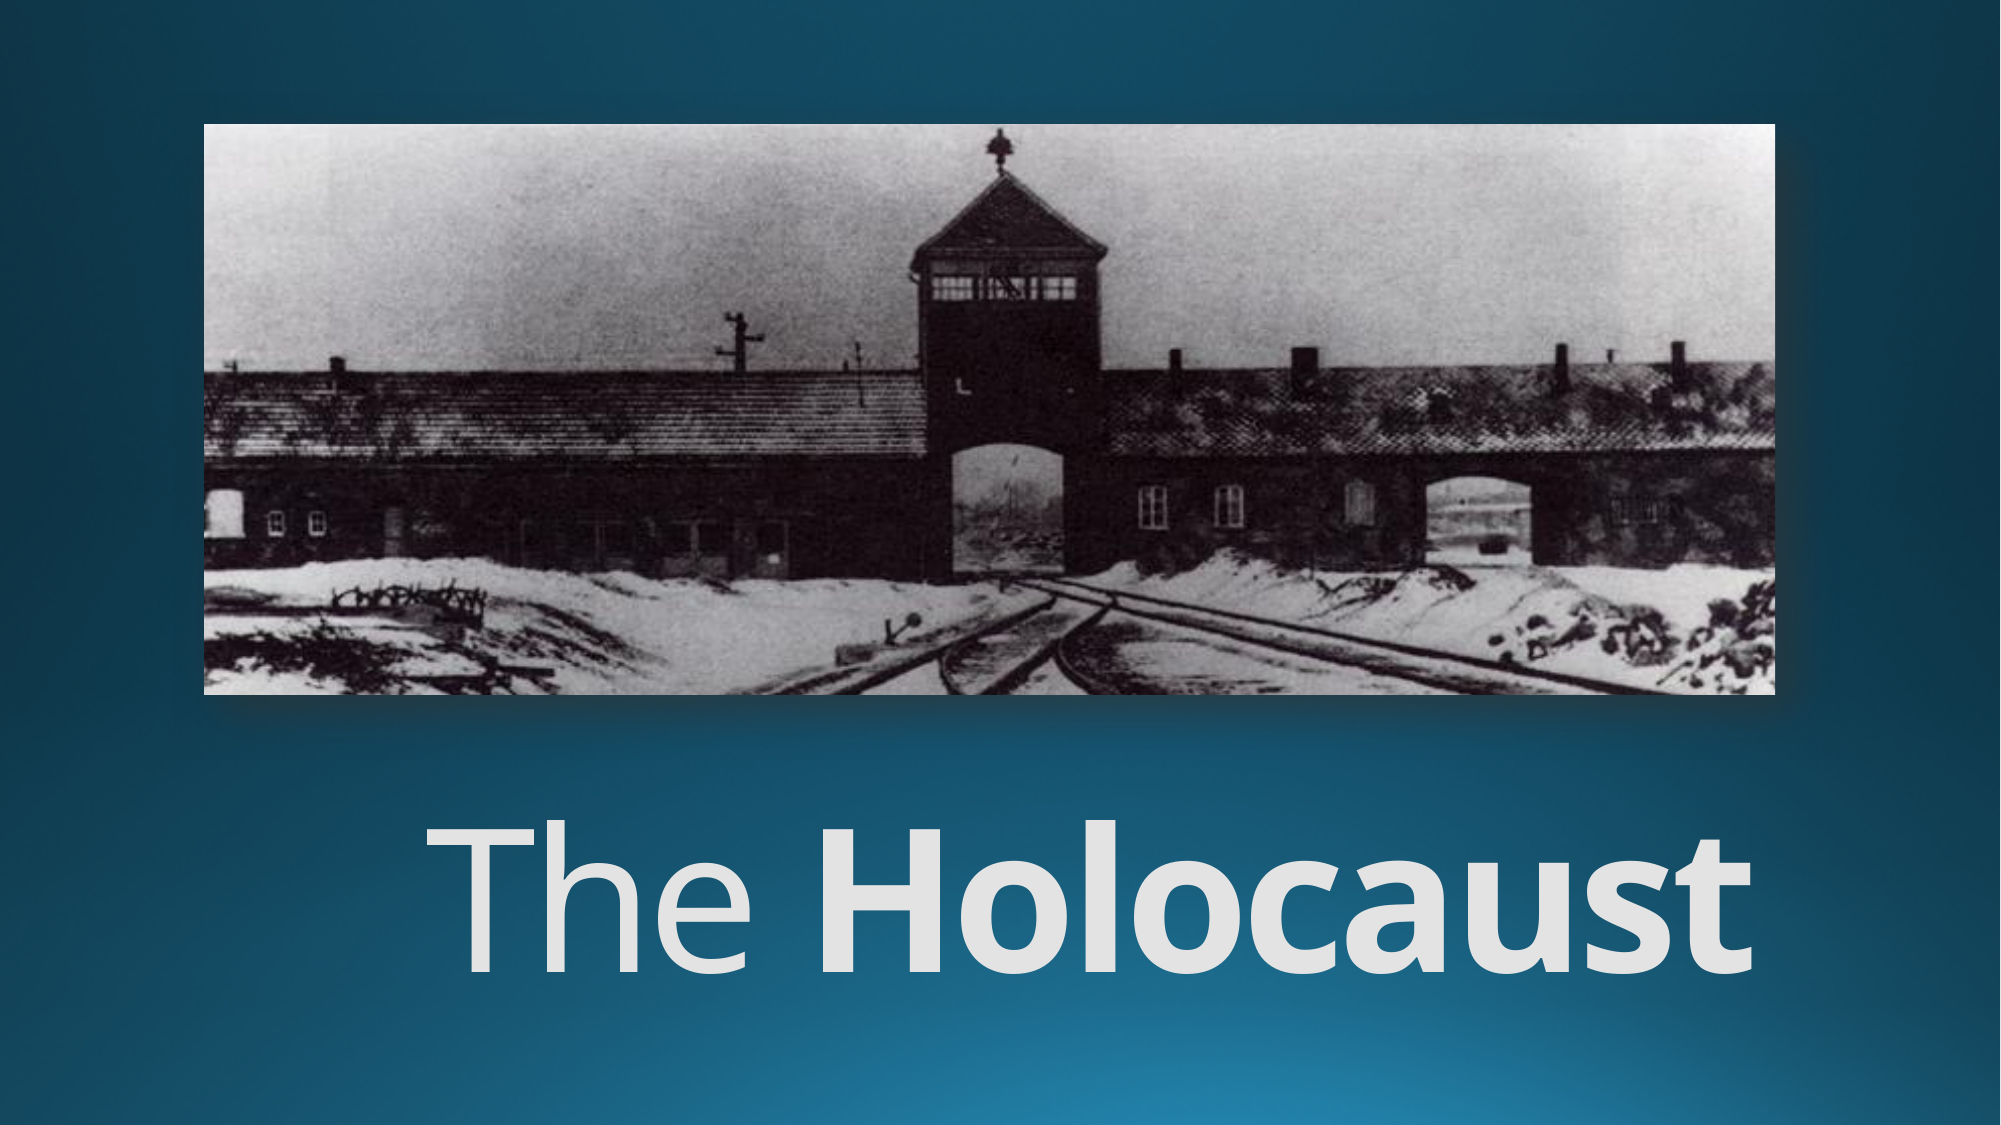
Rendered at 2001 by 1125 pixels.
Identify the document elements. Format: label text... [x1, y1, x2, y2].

picture [0, 0, 2001, 1125]
title The Holocaust [319, 792, 1820, 1062]
